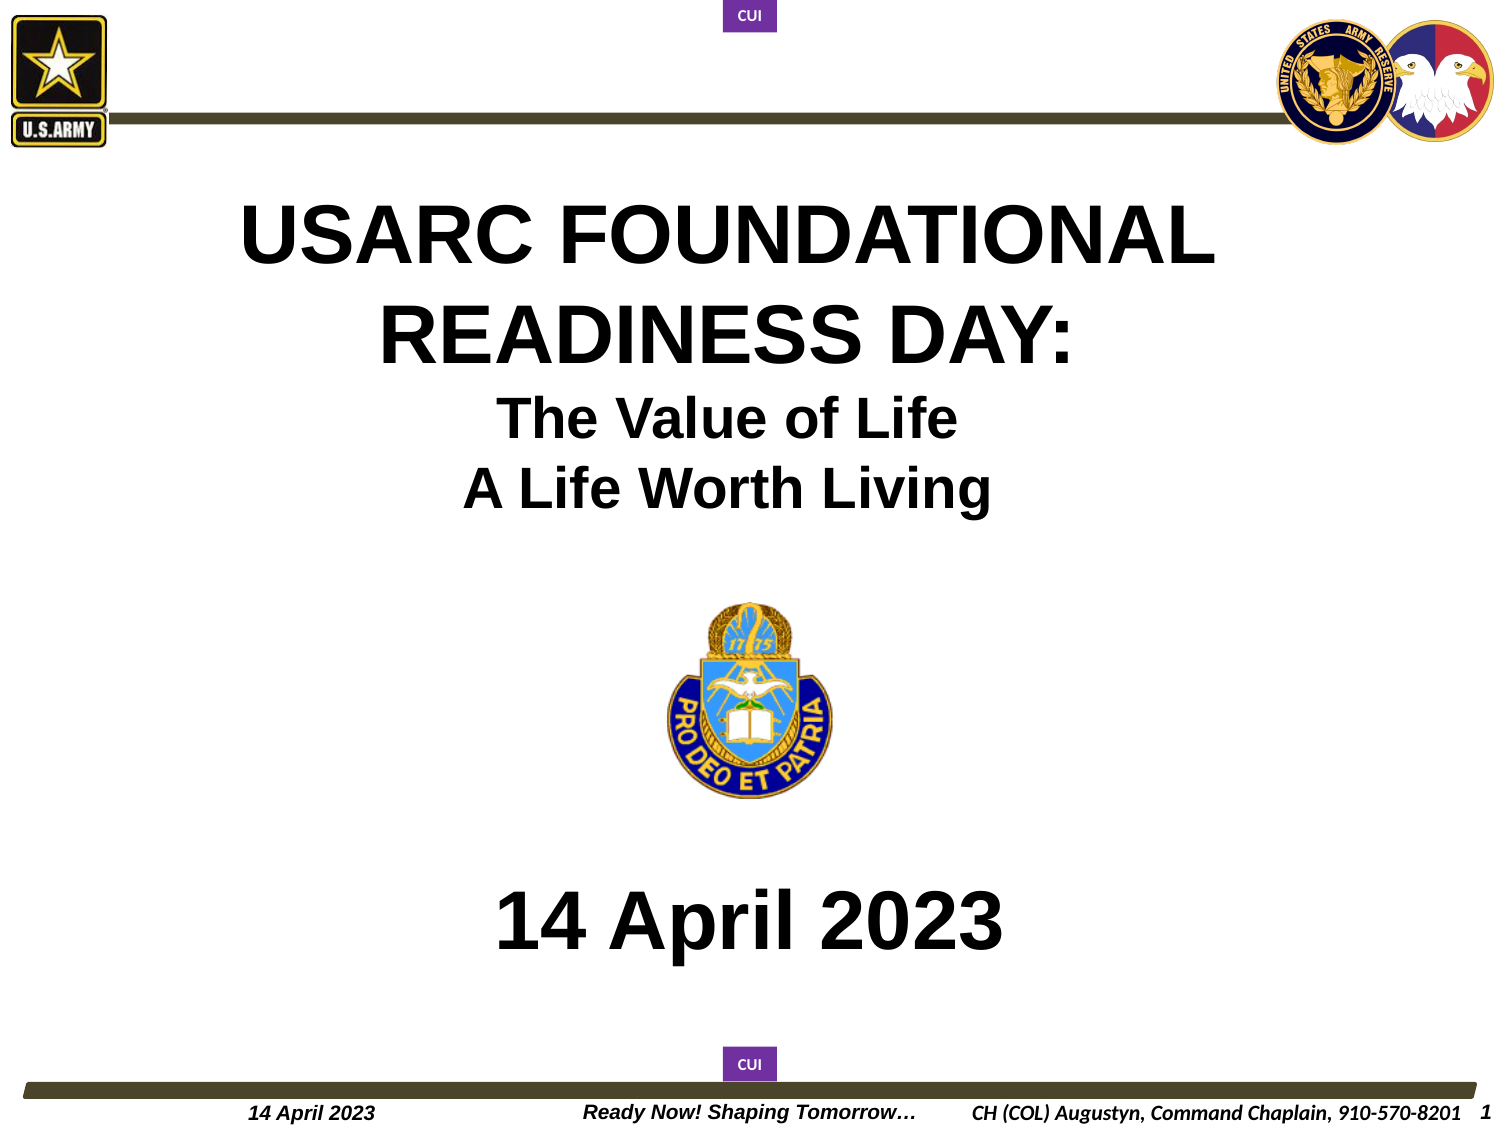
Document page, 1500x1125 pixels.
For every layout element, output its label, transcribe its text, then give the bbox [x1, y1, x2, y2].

picture [10, 14, 109, 149]
text_box 14 April 2023 [479, 858, 1021, 974]
title USARC FOUNDATIONAL READINESS DAY: The Value of Life A Life Worth Living [0, 173, 1456, 291]
picture [1273, 16, 1494, 146]
picture [666, 602, 834, 799]
